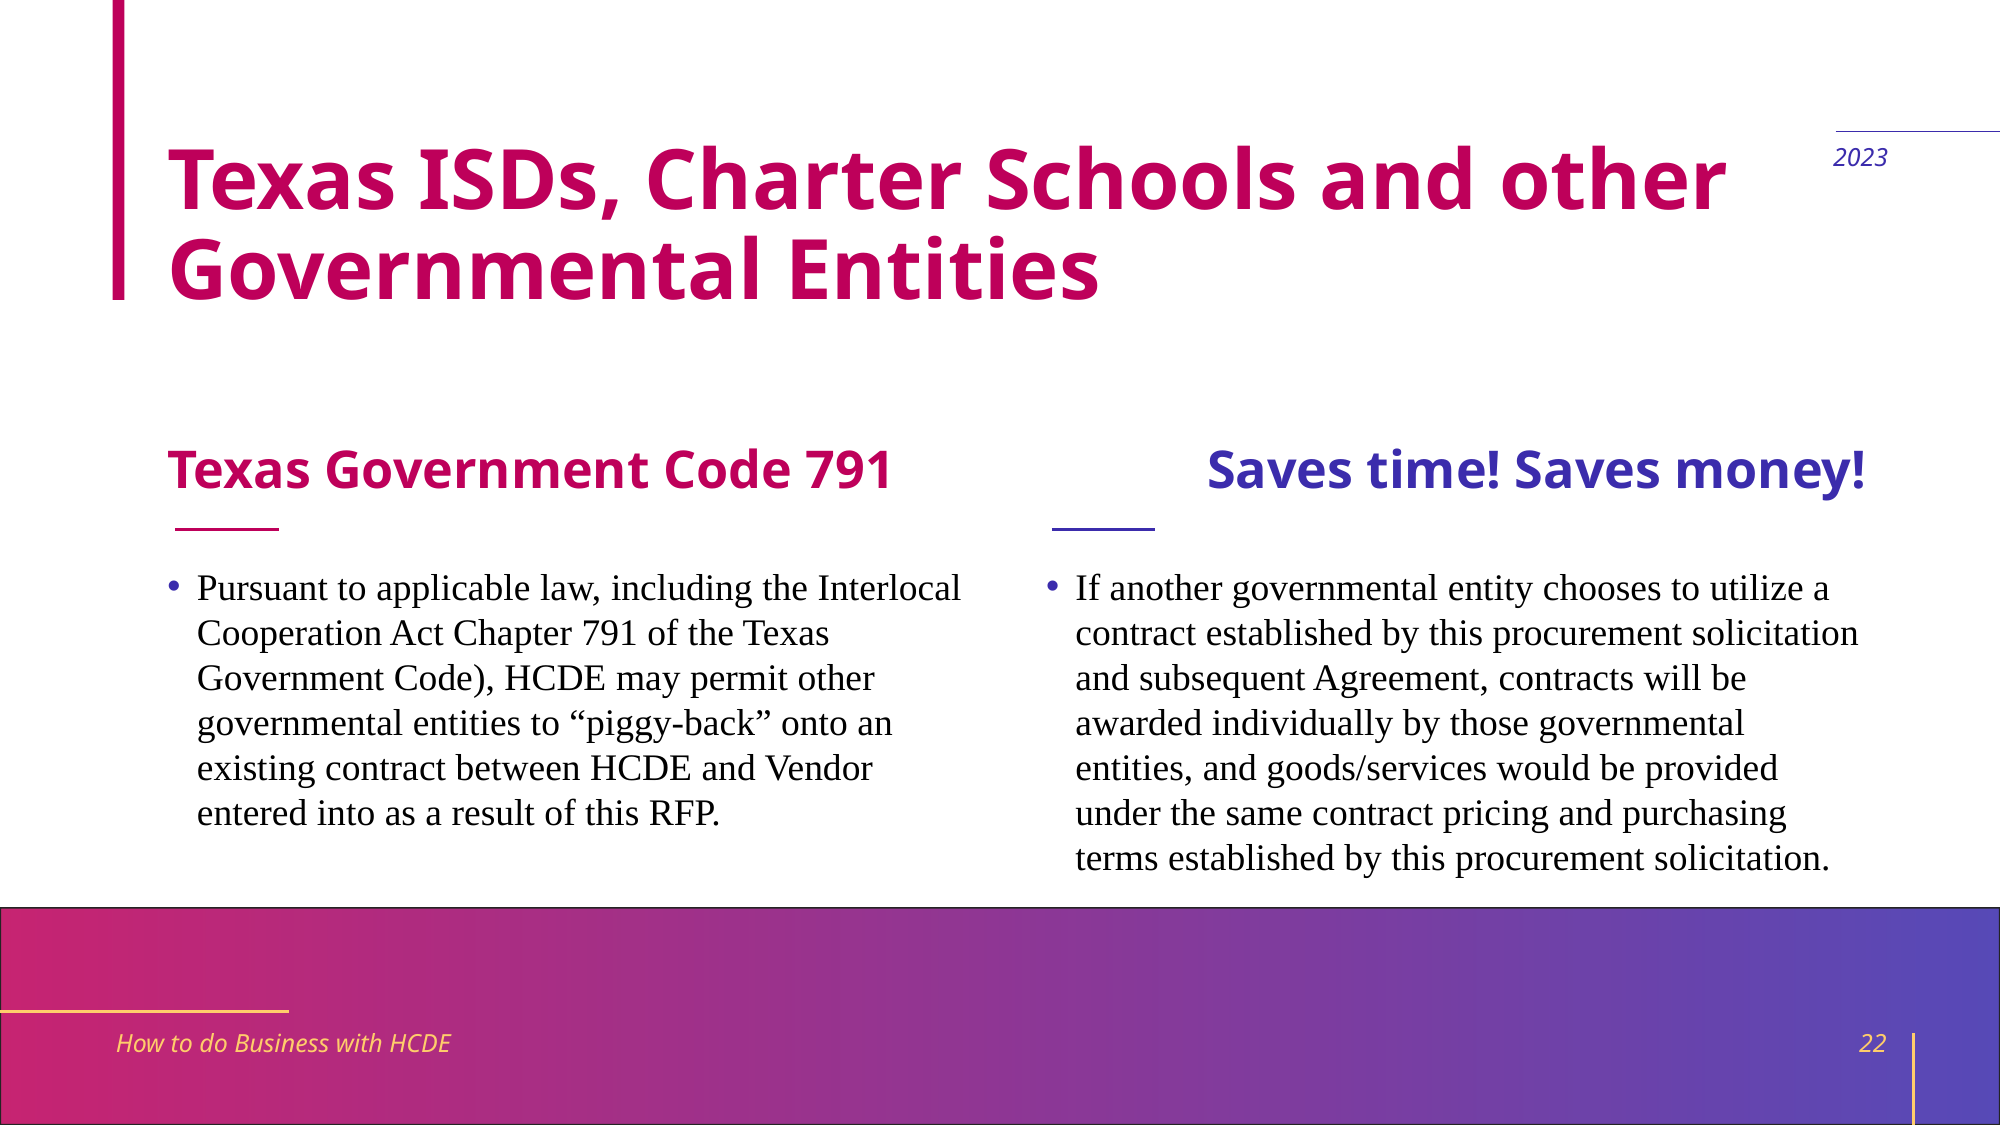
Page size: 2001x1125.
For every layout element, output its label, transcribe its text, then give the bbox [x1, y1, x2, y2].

list Saves time! Saves money! [1030, 372, 1882, 508]
footer How to do Business with HCDE [100, 1015, 636, 1075]
list If another governmental entity chooses to utilize a contract established by this procurement solicitation and subsequent Agreement, contracts will be awarded individually by those governmental entities, and goods/services would be provided under the same contract pricing and purchasing terms established by this procurement solicitation. [1030, 555, 1882, 887]
title Texas ISDs, Charter Schools and other Governmental Entities [152, 118, 1878, 337]
list Texas Government Code 791 [152, 372, 999, 508]
list 2023 [1818, 137, 1919, 192]
list Pursuant to applicable law, including the Interlocal Cooperation Act Chapter 791 of the Texas Government Code), HCDE may permit other governmental entities to “piggy-back” onto an existing contract between HCDE and Vendor entered into as a result of this RFP. [152, 555, 999, 887]
slide_number 22 [1451, 1015, 1902, 1075]
